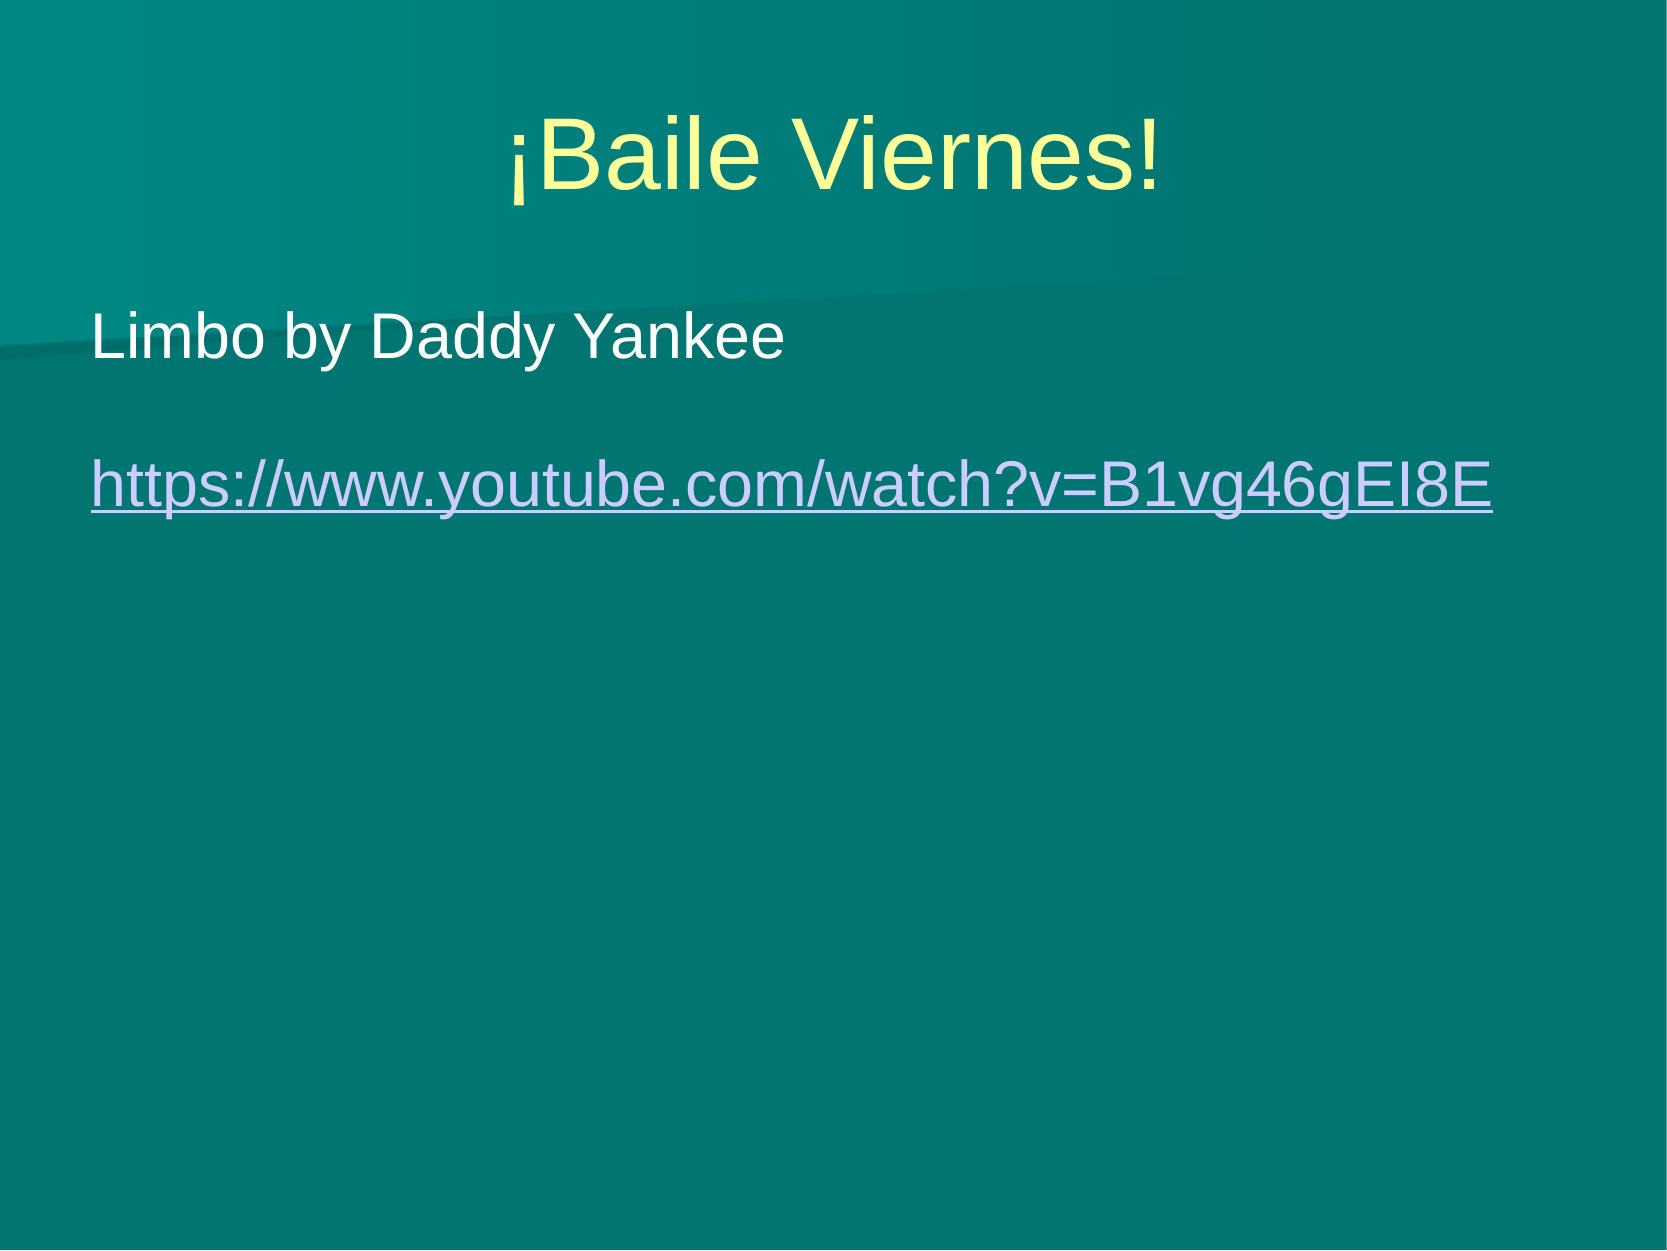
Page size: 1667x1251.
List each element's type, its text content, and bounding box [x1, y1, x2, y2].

title ¡Baile Viernes! [90, 58, 1577, 250]
picture [0, 0, 1667, 1250]
subtitle Limbo by Daddy Yankee https://www.youtube.com/watch?v=B1vg46gEI8E [90, 300, 1577, 1103]
